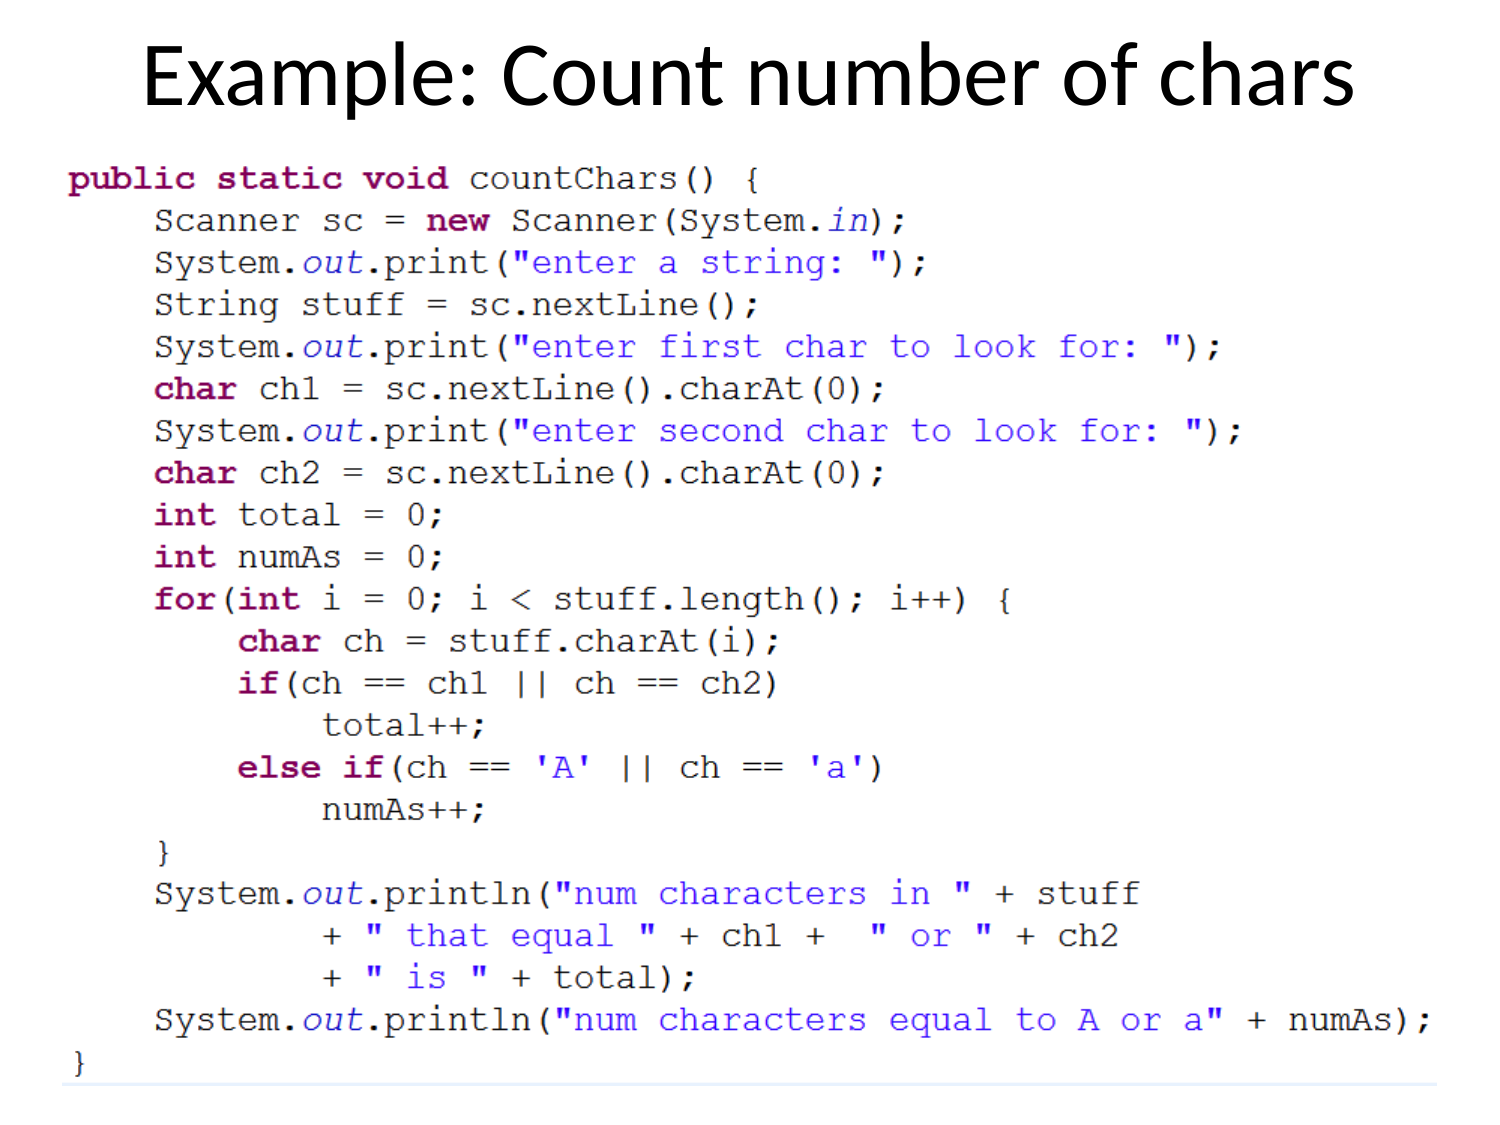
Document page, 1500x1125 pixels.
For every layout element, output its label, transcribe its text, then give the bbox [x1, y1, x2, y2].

picture [62, 162, 1438, 1086]
title Example: Count number of chars [75, 0, 1425, 160]
